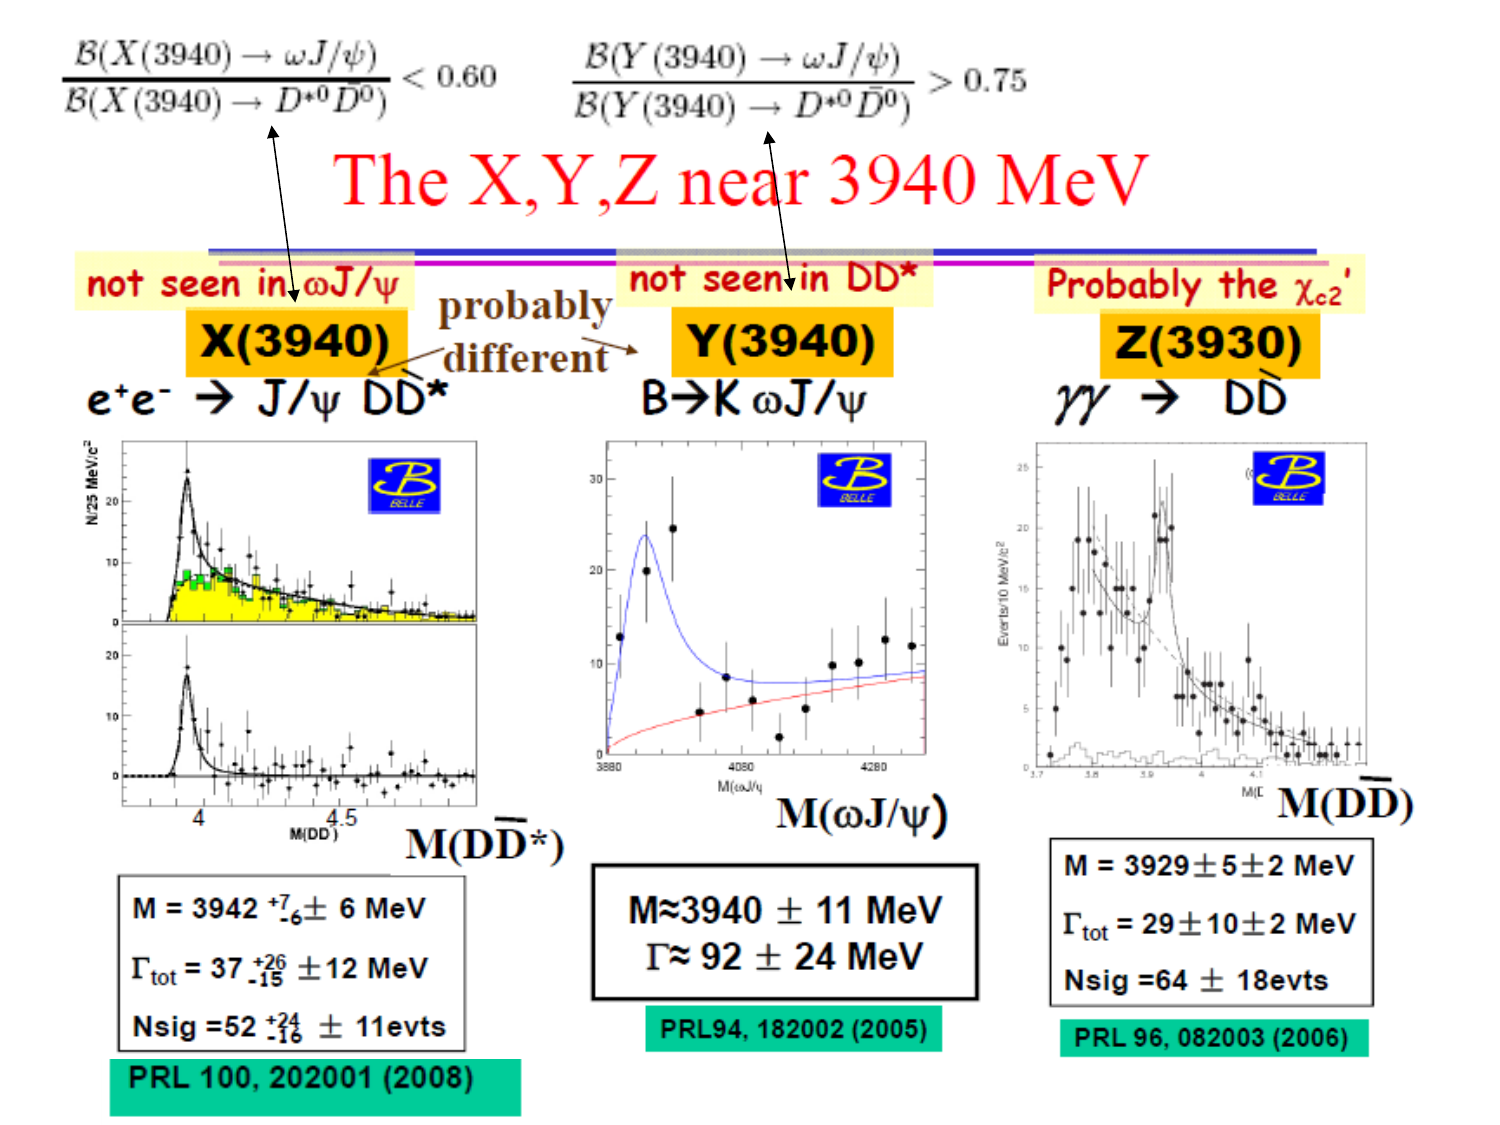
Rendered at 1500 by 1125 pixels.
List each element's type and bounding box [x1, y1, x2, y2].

picture [52, 36, 515, 126]
text_box [267, 133, 280, 141]
picture [560, 32, 1040, 131]
list [70, 142, 1430, 1059]
picture [99, 1059, 531, 1125]
